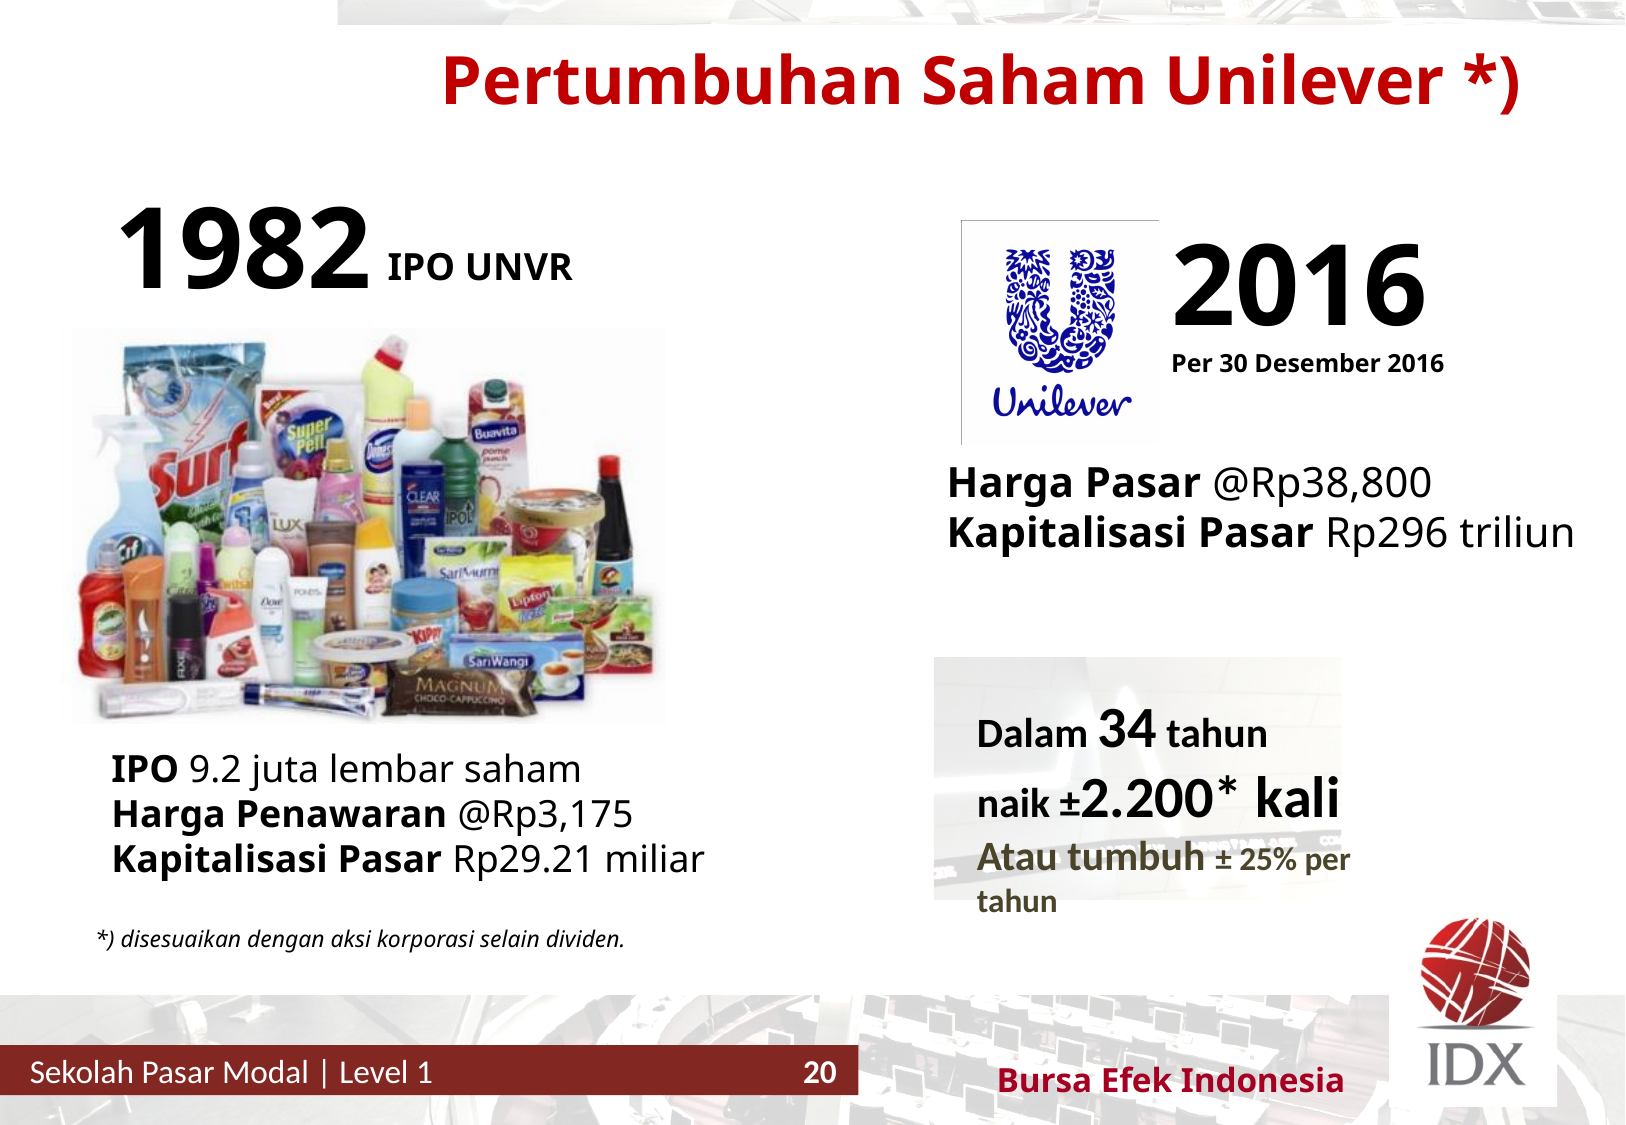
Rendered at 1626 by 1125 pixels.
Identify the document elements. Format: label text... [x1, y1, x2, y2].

text_box 2016 Per 30 Desember 2016 [1162, 220, 1540, 371]
picture [961, 220, 1159, 445]
text_box IPO UNVR [372, 220, 613, 312]
text_box Harga Pasar @Rp38,800 Kapitalisasi Pasar Rp296 triliun [931, 459, 1607, 551]
title Pertumbuhan Saham Unilever *) [162, 21, 1538, 135]
text_box IPO 9.2 juta lembar saham Harga Penawaran @Rp3,175 Kapitalisasi Pasar Rp29.21 miliar [96, 737, 758, 888]
picture [62, 327, 666, 724]
text_box *) disesuaikan dengan aksi korporasi selain dividen. [80, 917, 743, 960]
text_box Dalam 34 tahun naik ±2.200* kali Atau tumbuh ± 25% per tahun [961, 690, 1450, 918]
picture [1389, 912, 1558, 1107]
text_box 1982 [99, 174, 488, 312]
picture [933, 657, 1342, 901]
